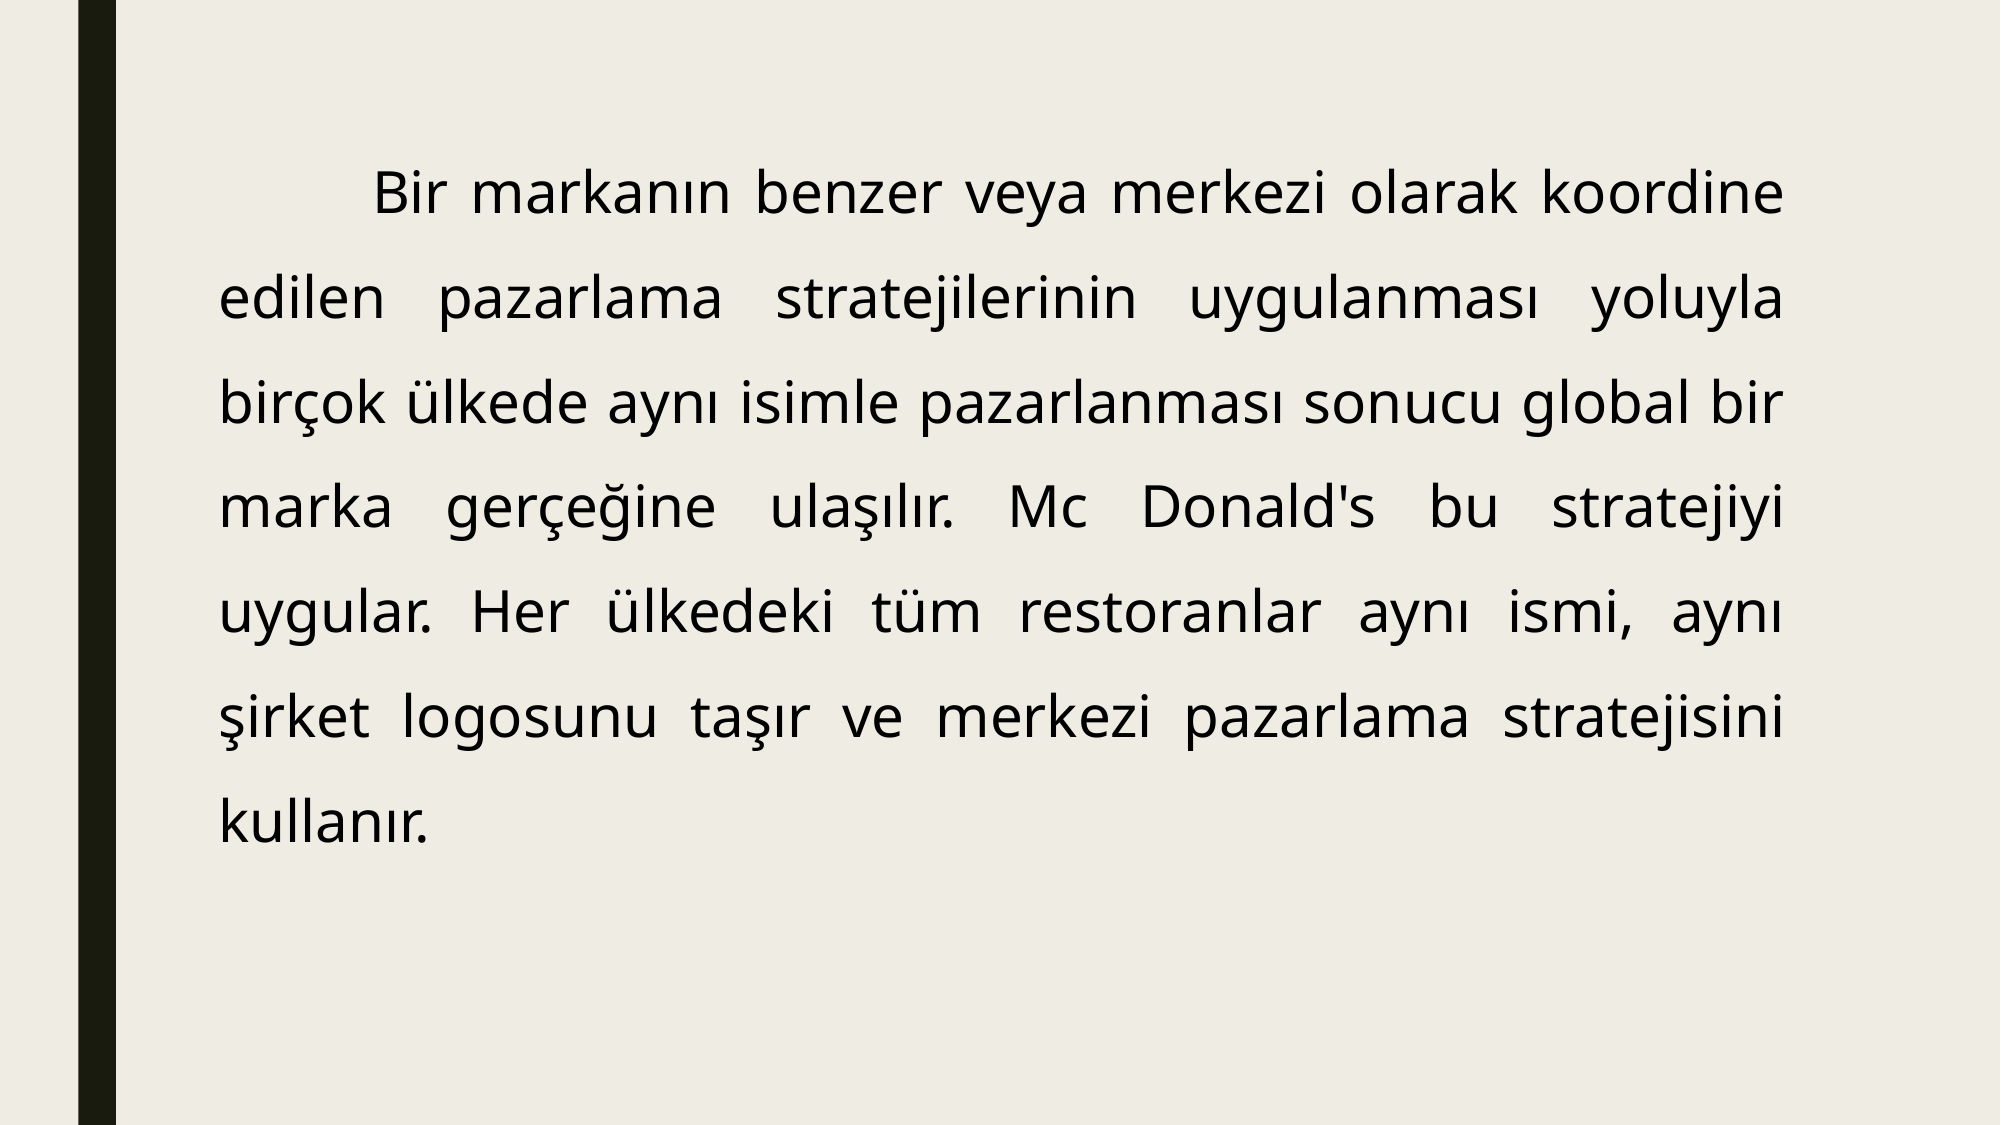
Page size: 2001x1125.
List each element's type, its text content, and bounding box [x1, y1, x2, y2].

text_box Bir markanın benzer veya merkezi olarak koordine edilen pazarlama stratejilerinin uygulanması yoluyla birçok ülkede aynı isimle pazarlanması sonucu global bir marka gerçeğine ulaşılır. Mc Donald's bu stratejiyi uygular. Her ülkedeki tüm restoranlar aynı ismi, aynı şirket logosunu taşır ve merkezi pazarlama stratejisini kullanır. [204, 112, 1800, 862]
